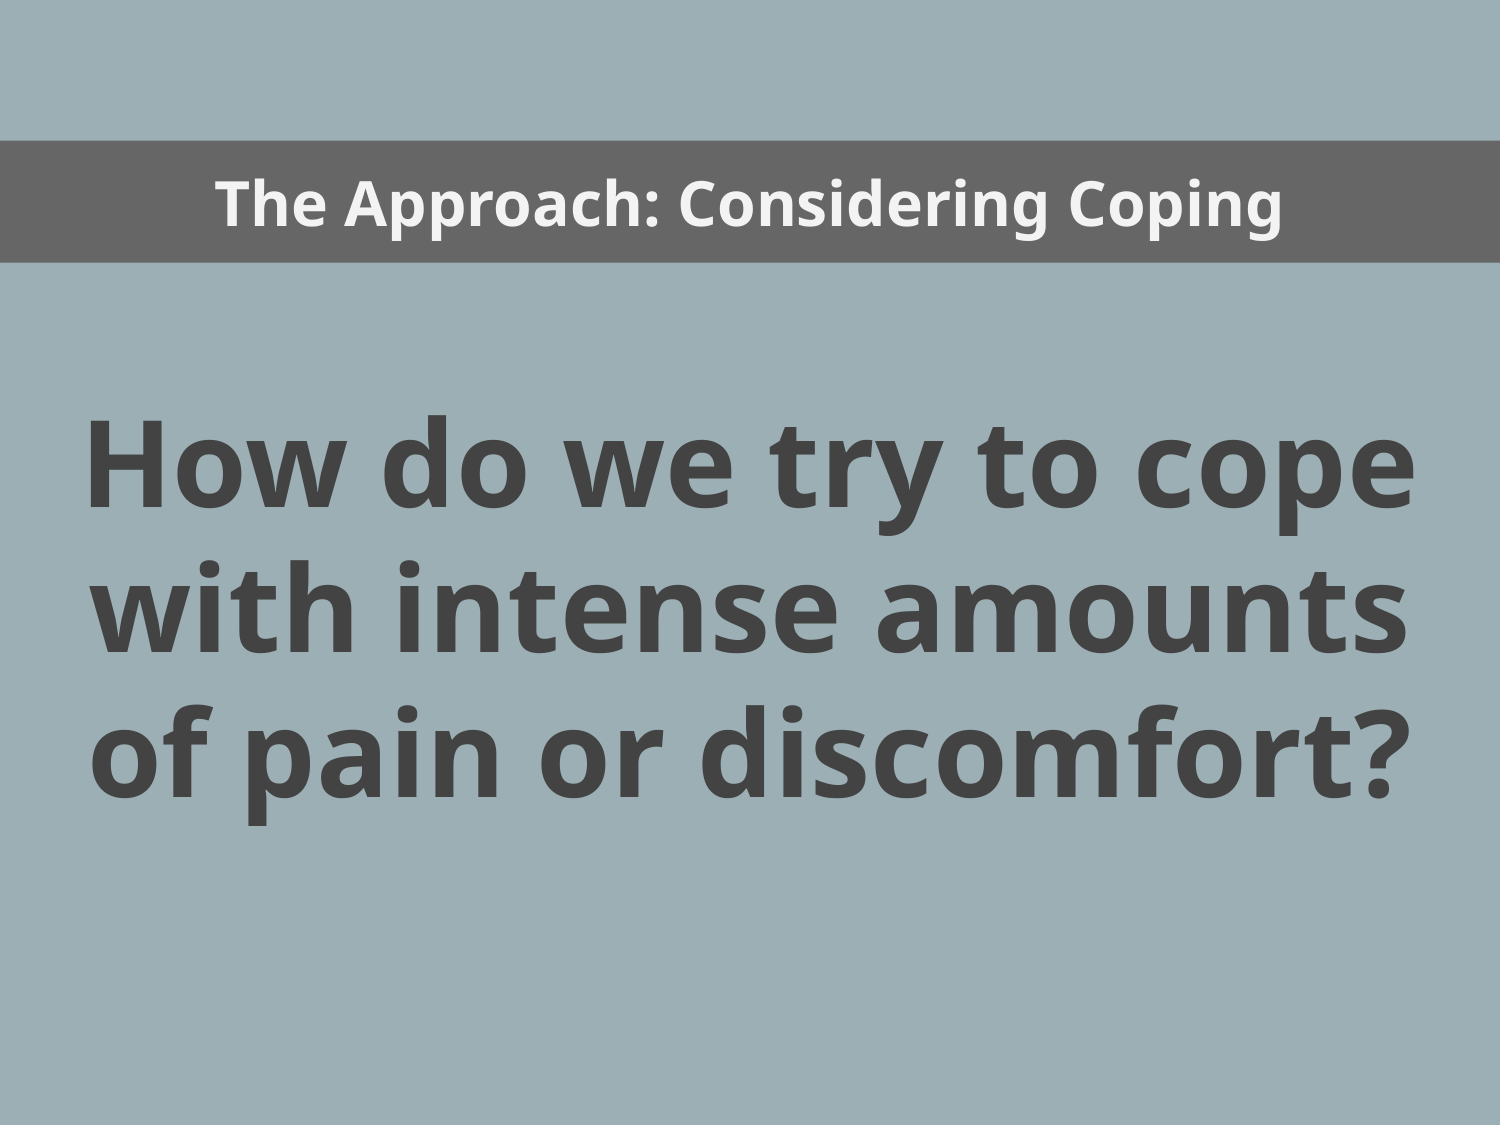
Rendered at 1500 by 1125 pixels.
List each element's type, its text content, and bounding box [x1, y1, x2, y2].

text_box How do we try to cope with intense amounts of pain or discomfort? [51, 732, 1449, 892]
text_box The Approach: Considering Coping [0, 140, 1500, 263]
